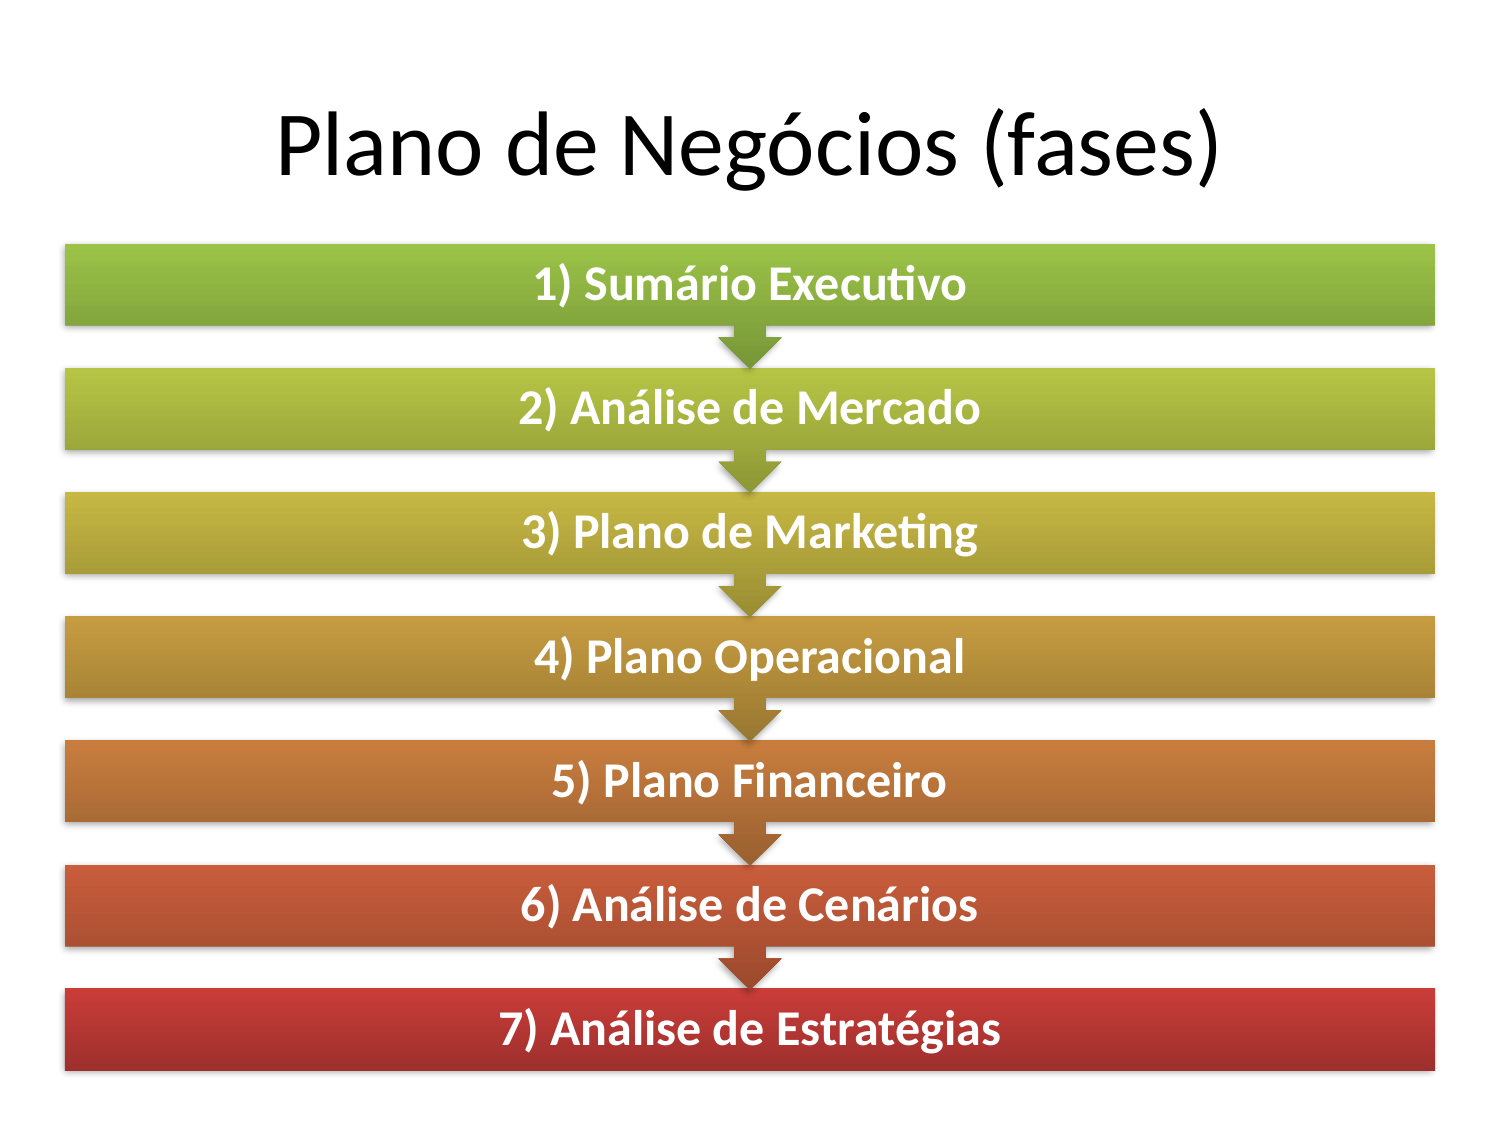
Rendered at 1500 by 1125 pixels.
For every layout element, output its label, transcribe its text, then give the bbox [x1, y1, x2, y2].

title Plano de Negócios (fases) [75, 45, 1425, 233]
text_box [64, 243, 1436, 1071]
